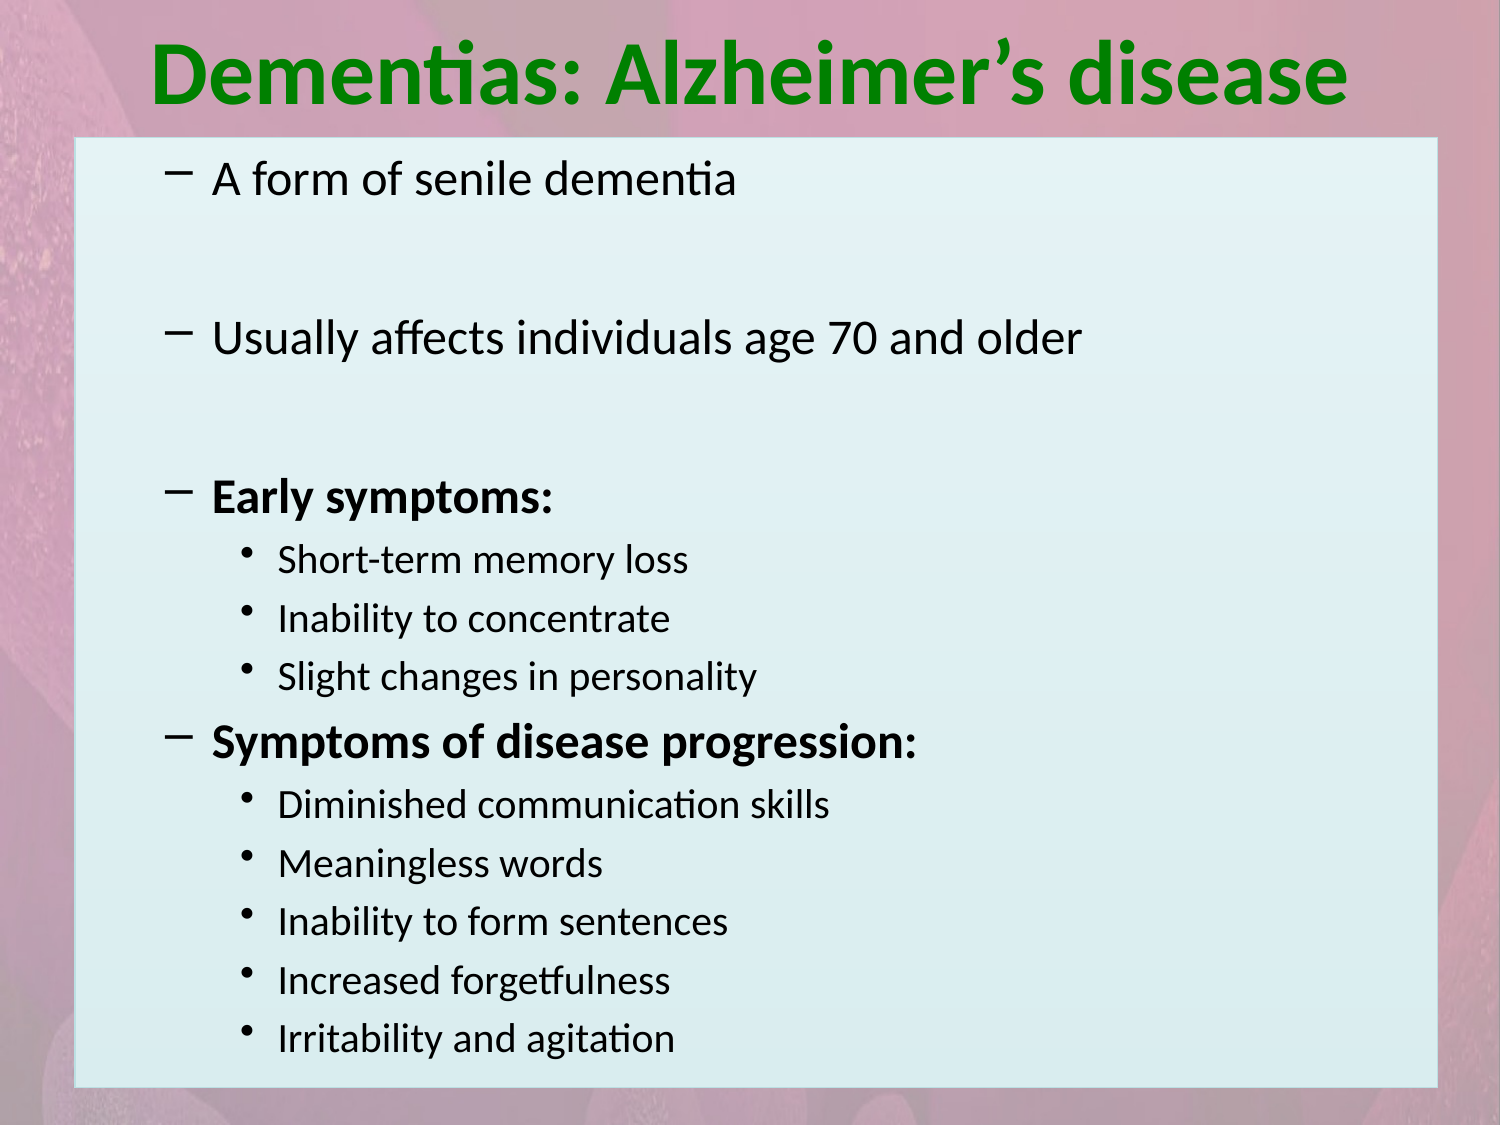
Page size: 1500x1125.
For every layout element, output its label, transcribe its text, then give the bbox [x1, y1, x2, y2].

list A form of senile dementia Usually affects individuals age 70 and older Early symptoms: Short-term memory loss Inability to concentrate Slight changes in personality Symptoms of disease progression: Diminished communication skills Meaningless words Inability to form sentences Increased forgetfulness Irritability and agitation [74, 137, 1438, 1088]
title Dementias: Alzheimer’s disease [75, 12, 1425, 137]
picture [0, 0, 1500, 1125]
